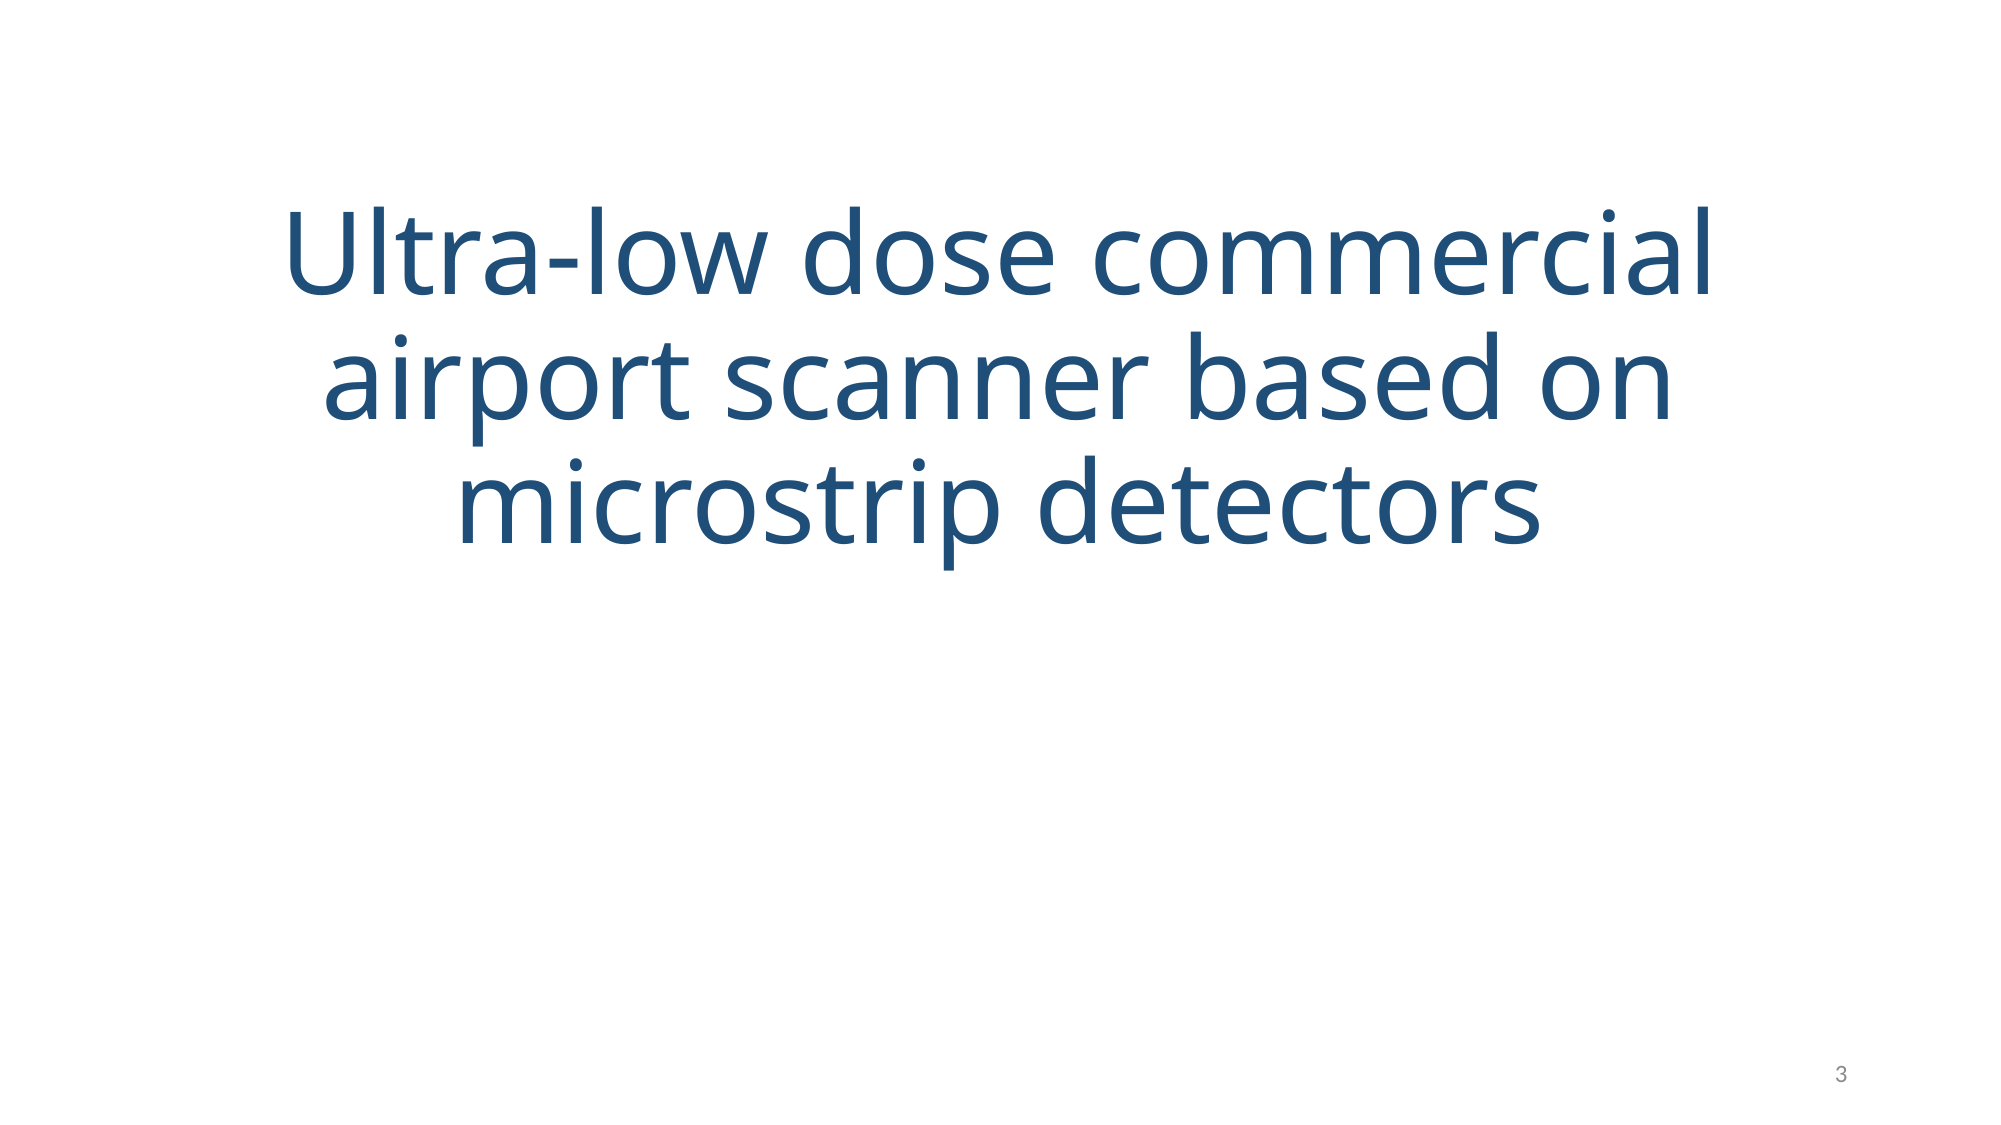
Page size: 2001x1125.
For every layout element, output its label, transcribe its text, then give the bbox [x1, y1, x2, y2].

title Ultra-low dose commercial airport scanner based on microstrip detectors [249, 184, 1750, 576]
slide_number 3 [1412, 1042, 1863, 1103]
